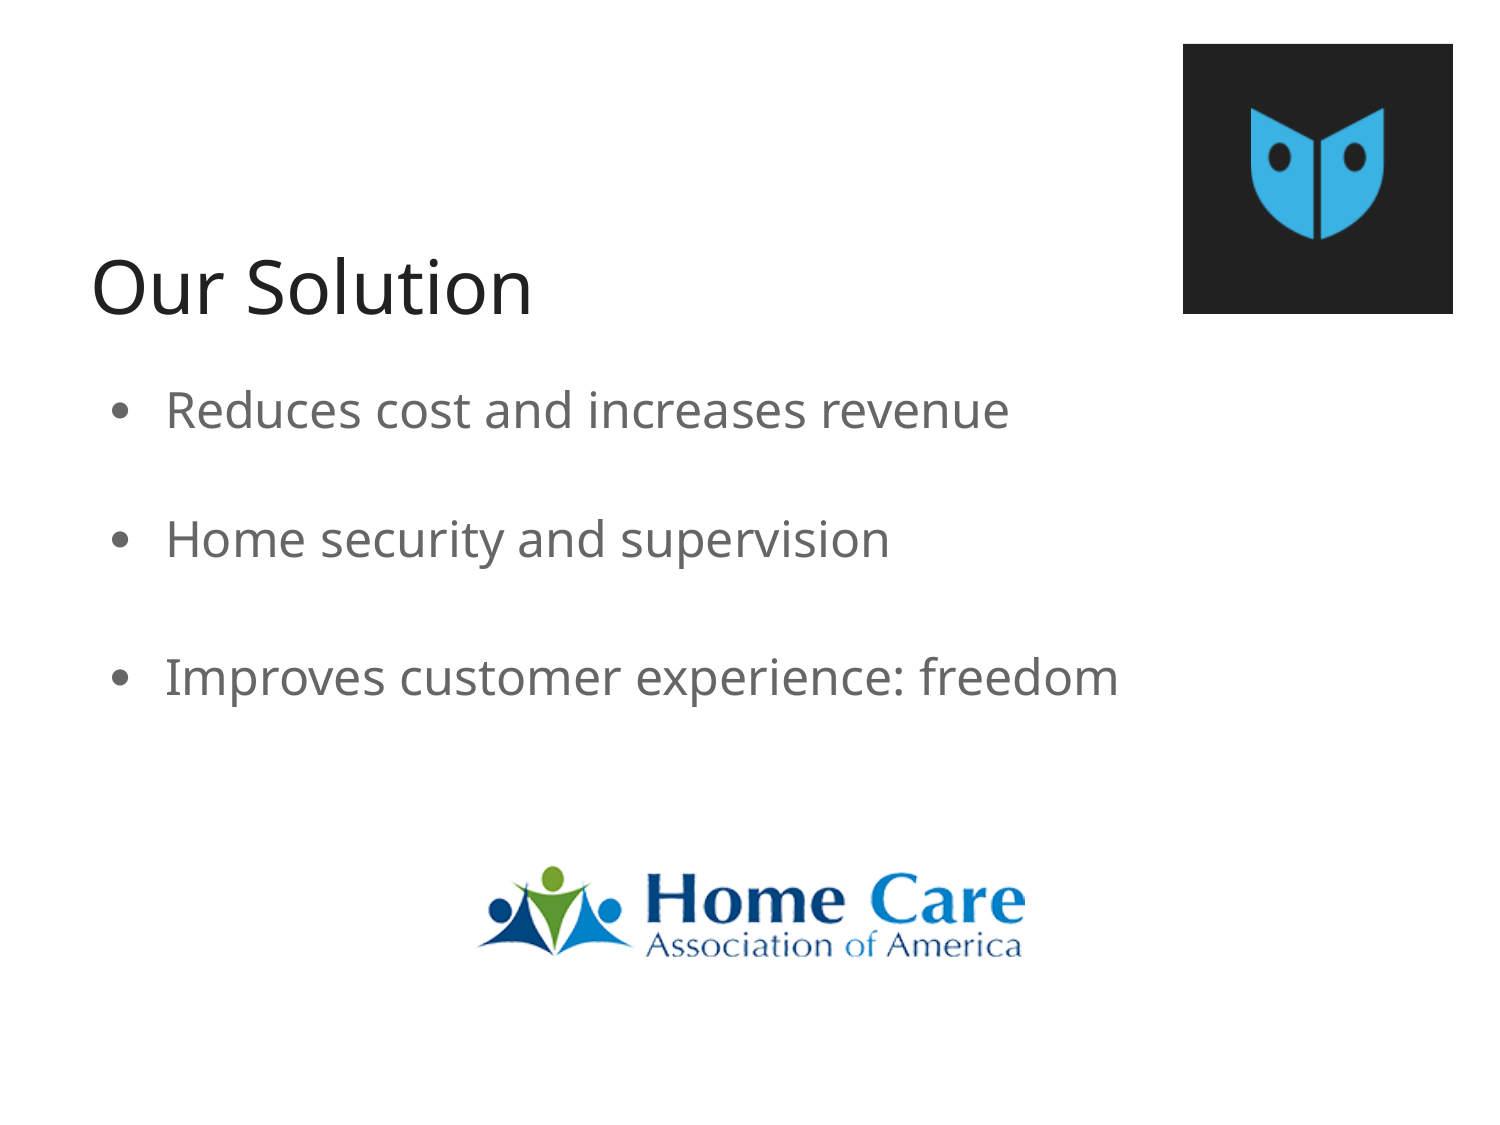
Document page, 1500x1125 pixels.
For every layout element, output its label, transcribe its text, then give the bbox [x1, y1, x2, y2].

title Our Solution [75, 149, 1143, 338]
list Reduces cost and increases revenue Home security and supervision Improves customer experience: freedom [75, 362, 1155, 821]
picture [1250, 108, 1390, 243]
picture [474, 736, 1025, 1089]
